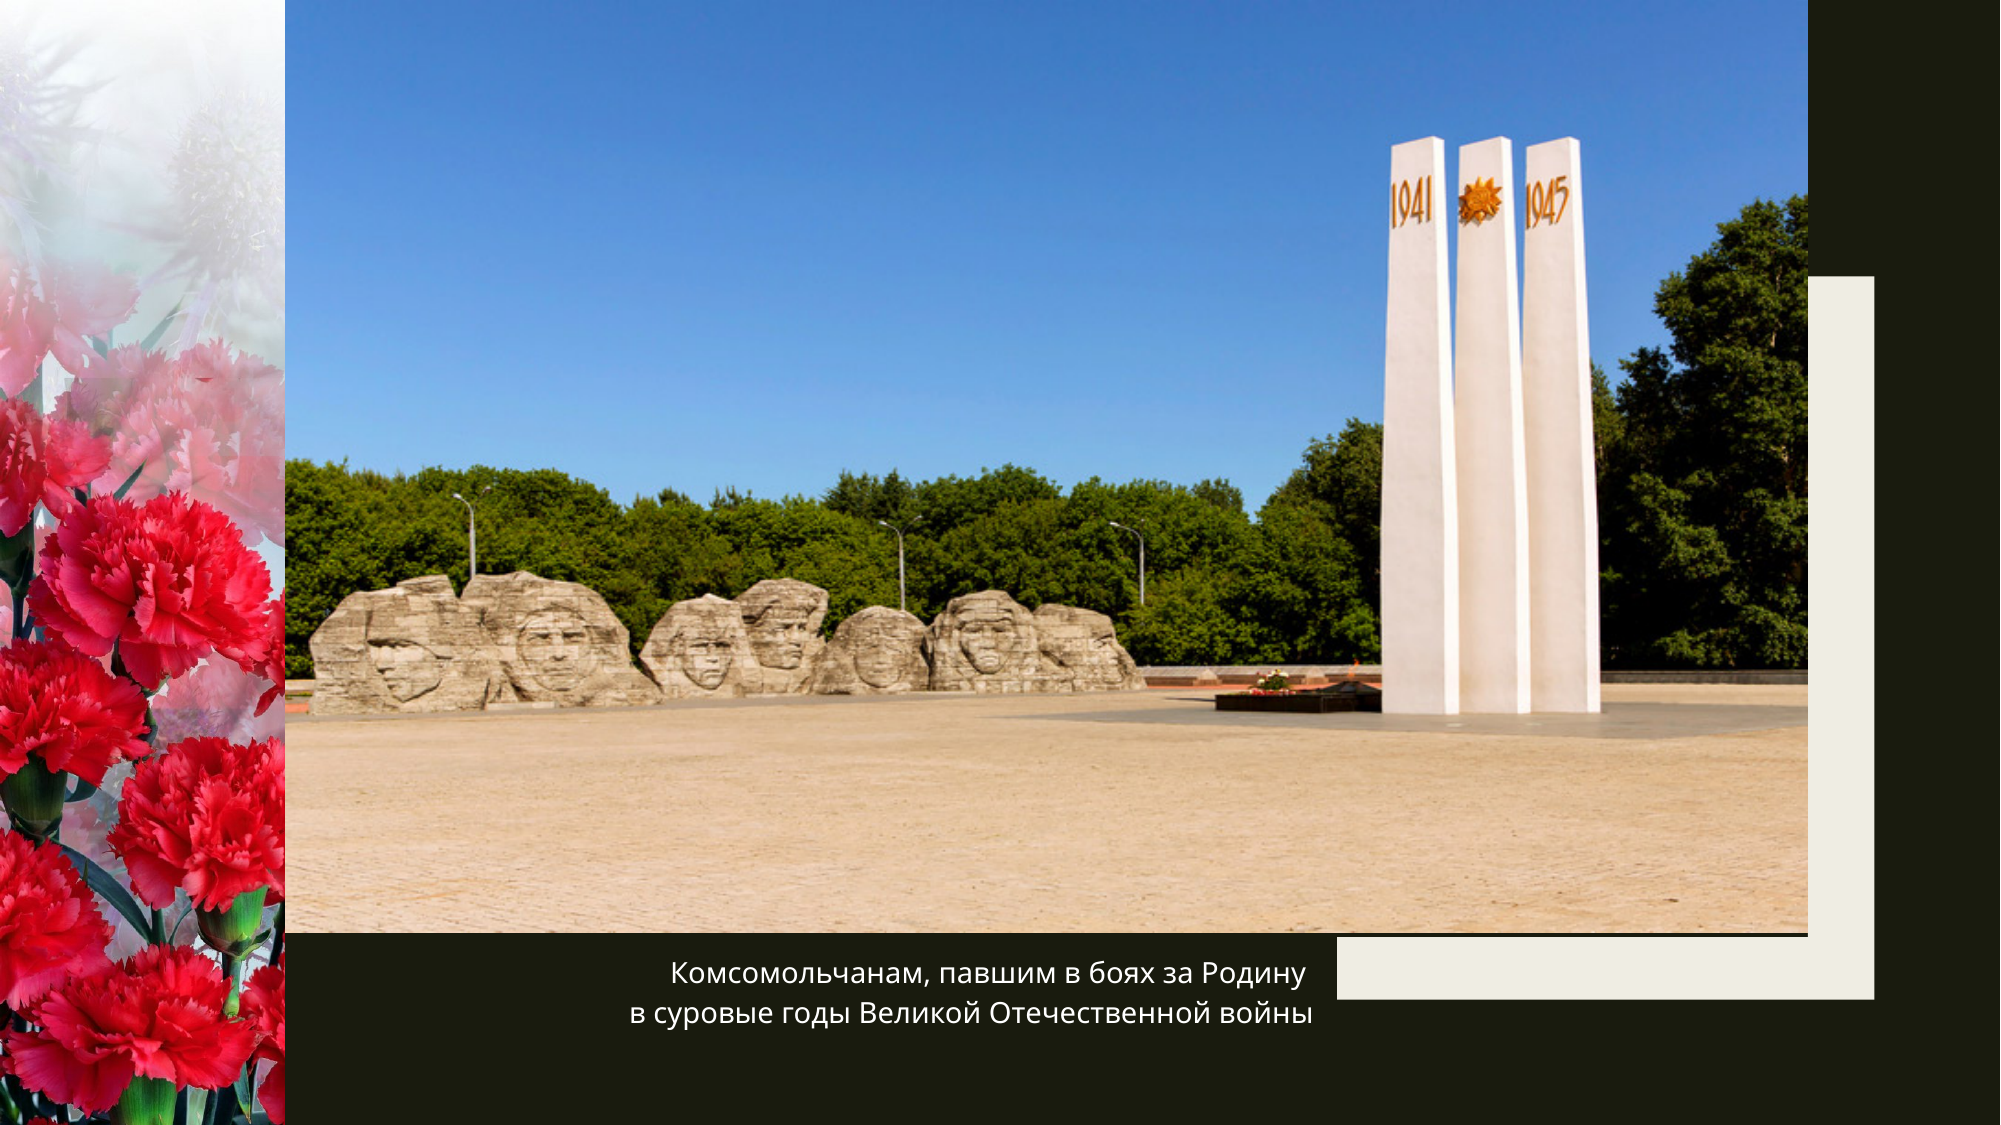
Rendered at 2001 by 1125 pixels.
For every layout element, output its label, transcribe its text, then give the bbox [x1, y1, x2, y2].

list Комсомольчанам, павшим в боях за Родину в суровые годы Великой Отечественной войны [285, 943, 1330, 1058]
picture [0, 0, 1808, 1125]
